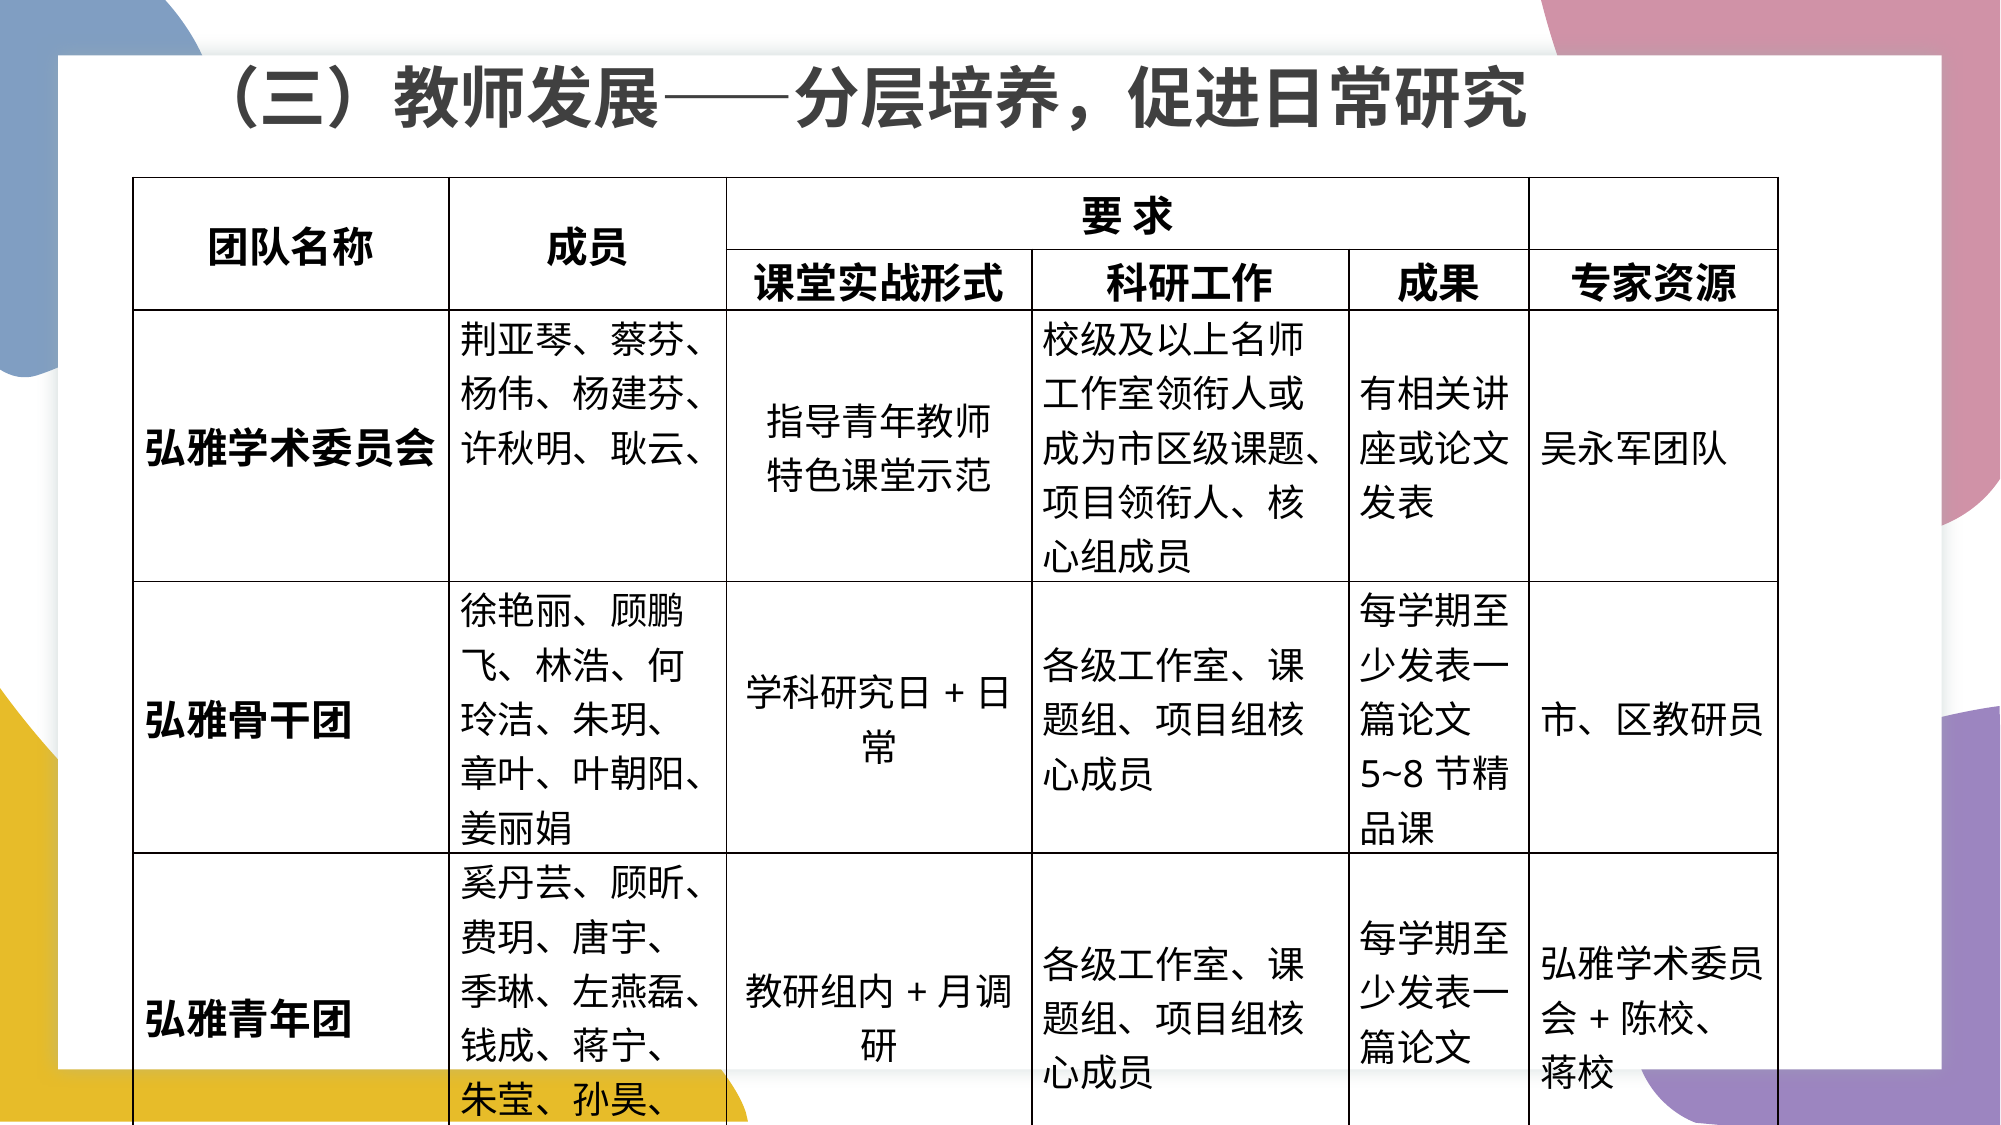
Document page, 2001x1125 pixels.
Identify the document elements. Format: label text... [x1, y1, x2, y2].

table_cell 吴永军团队 [1530, 311, 1777, 581]
table_cell 每学期至少发表一篇论文 [1350, 854, 1528, 1125]
table_cell 弘雅青年团 [134, 854, 448, 1125]
table_cell 各级工作室、课题组、项目组核心成员 [1033, 854, 1348, 1125]
table_cell 学科研究日+日常 [727, 582, 1031, 852]
table_header 成员 [450, 178, 726, 309]
table_cell 徐艳丽、顾鹏飞、林浩、何玲洁、朱玥、章叶、叶朝阳、姜丽娟 [450, 582, 726, 852]
table_cell 教研组内+月调研 [727, 854, 1031, 1125]
table_cell 弘雅学术委员会+陈校、蒋校 [1530, 854, 1777, 1125]
table_cell 弘雅骨干团 [134, 582, 448, 852]
table_cell 成果 [1350, 250, 1528, 309]
table_cell 指导青年教师 特色课堂示范 [727, 311, 1031, 581]
table_cell 有相关讲座或论文发表 [1350, 311, 1528, 581]
text_box （三）教师发展——分层培养，促进日常研究 [178, 48, 1720, 144]
table_cell 科研工作 [1033, 250, 1348, 309]
table_cell 专家资源 [1530, 250, 1777, 309]
table_header 团队名称 [134, 178, 448, 309]
table_cell 奚丹芸、顾昕、费玥、唐宇、季琳、左燕磊、钱成、蒋宁、朱莹、孙昊、孙豪、周丹、 [450, 854, 726, 1125]
table_cell 市、区教研员 [1530, 582, 1777, 852]
table_cell 课堂实战形式 [727, 250, 1031, 309]
table_header [1530, 178, 1777, 249]
table_cell 各级工作室、课题组、项目组核心成员 [1033, 582, 1348, 852]
table_header 要 求 [727, 178, 1528, 249]
table_cell 每学期至少发表一篇论文 5~8节精品课 [1350, 582, 1528, 852]
table_cell 荆亚琴、蔡芬、杨伟、杨建芬、许秋明、耿云、 [450, 311, 726, 581]
table_cell 弘雅学术委员会 [134, 311, 448, 581]
table_cell 校级及以上名师工作室领衔人或成为市区级课题、项目领衔人、核心组成员 [1033, 311, 1348, 581]
